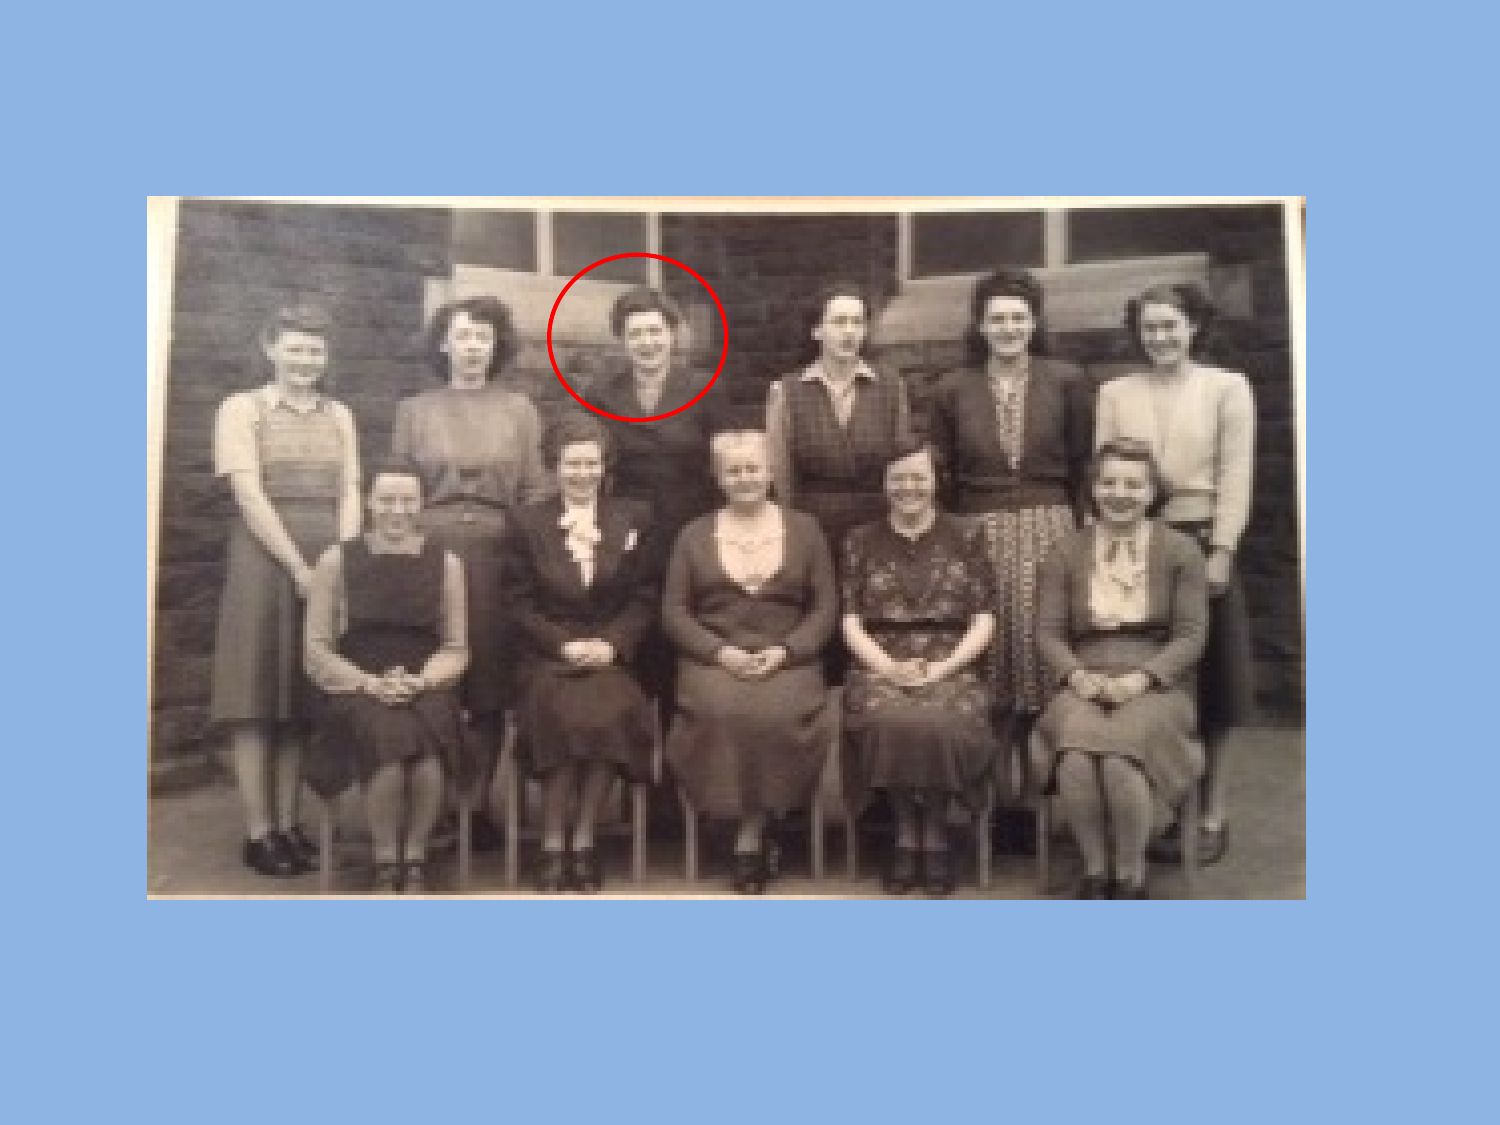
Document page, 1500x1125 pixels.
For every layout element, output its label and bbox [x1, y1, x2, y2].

picture [147, 196, 1306, 901]
